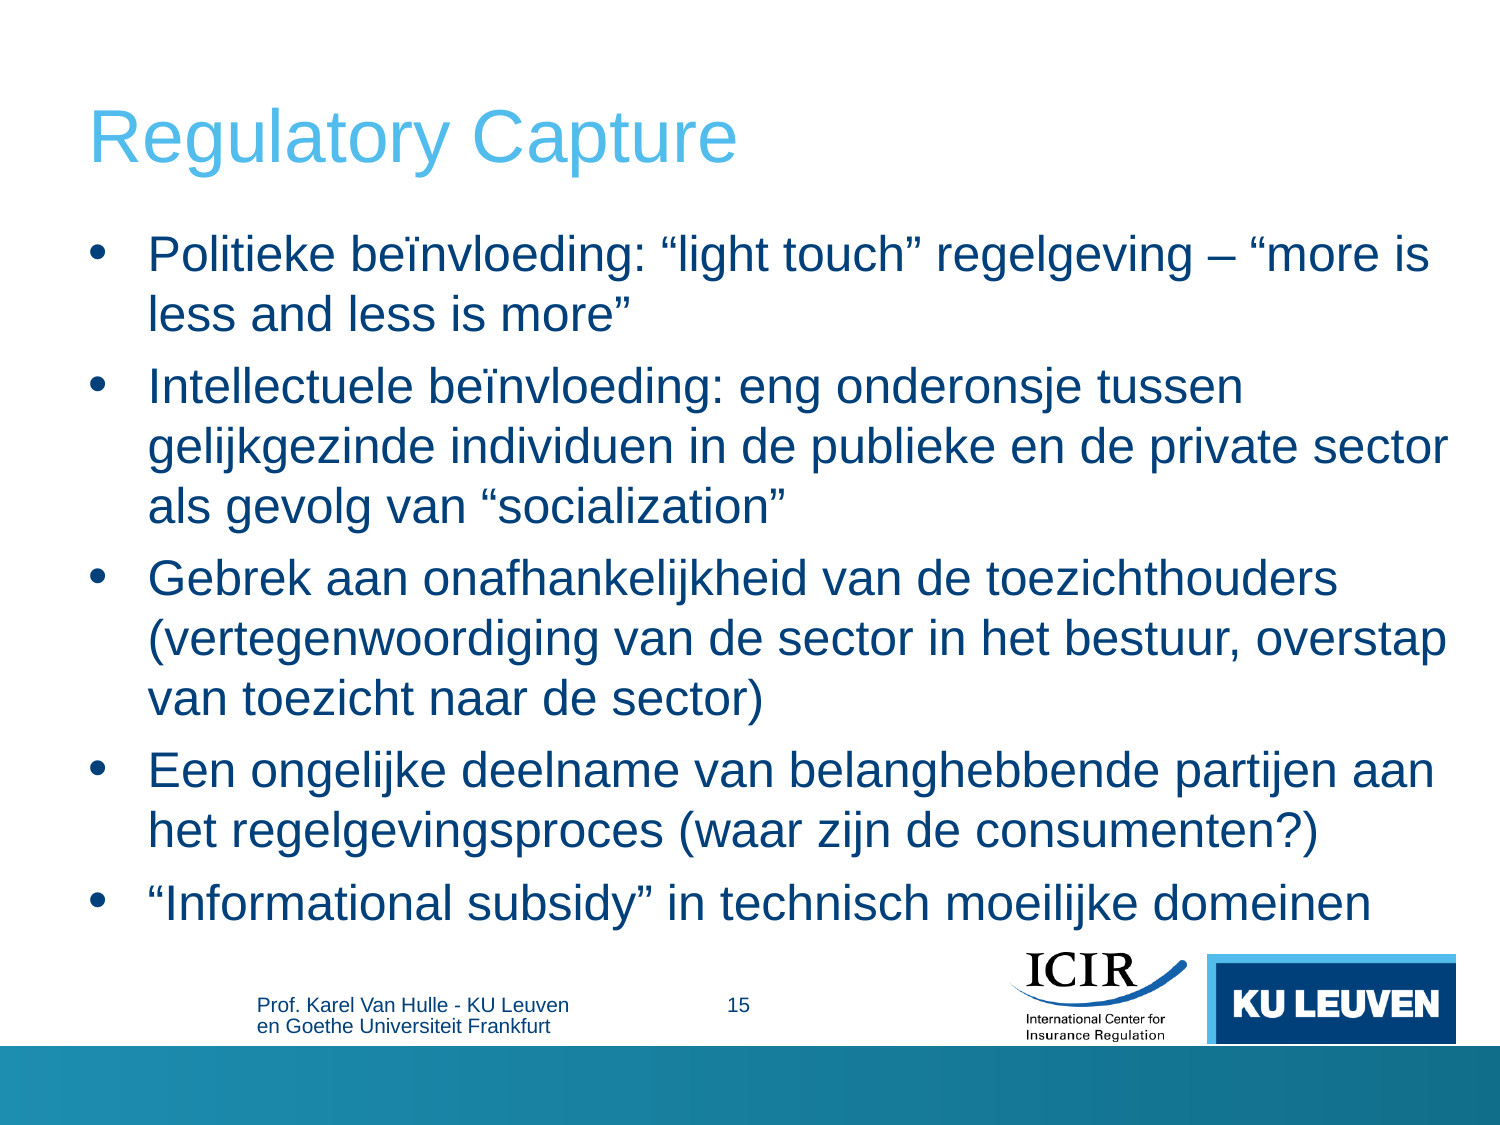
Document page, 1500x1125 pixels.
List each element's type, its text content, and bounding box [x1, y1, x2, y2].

picture [1207, 954, 1456, 1044]
picture [1009, 952, 1187, 1042]
slide_number 15 [596, 992, 750, 1040]
footer Prof. Karel Van Hulle - KU Leuven en Goethe Universiteit Frankfurt [256, 992, 582, 1040]
list Politieke beïnvloeding: “light touch” regelgeving – “more is less and less is more” Intellectuele beïnvloeding: eng onderonsje tussen gelijkgezinde individuen in de publieke en de private sector als gevolg van “socialization” Gebrek aan onafhankelijkheid van de toezichthouders (vertegenwoordiging van de sector in het bestuur, overstap van toezicht naar de sector) Een ongelijke deelname van belanghebbende partijen aan het regelgevingsproces (waar zijn de consumenten?) “Informational subsidy” in technisch moeilijke domeinen [88, 221, 1456, 948]
title Regulatory Capture [88, 29, 1456, 178]
